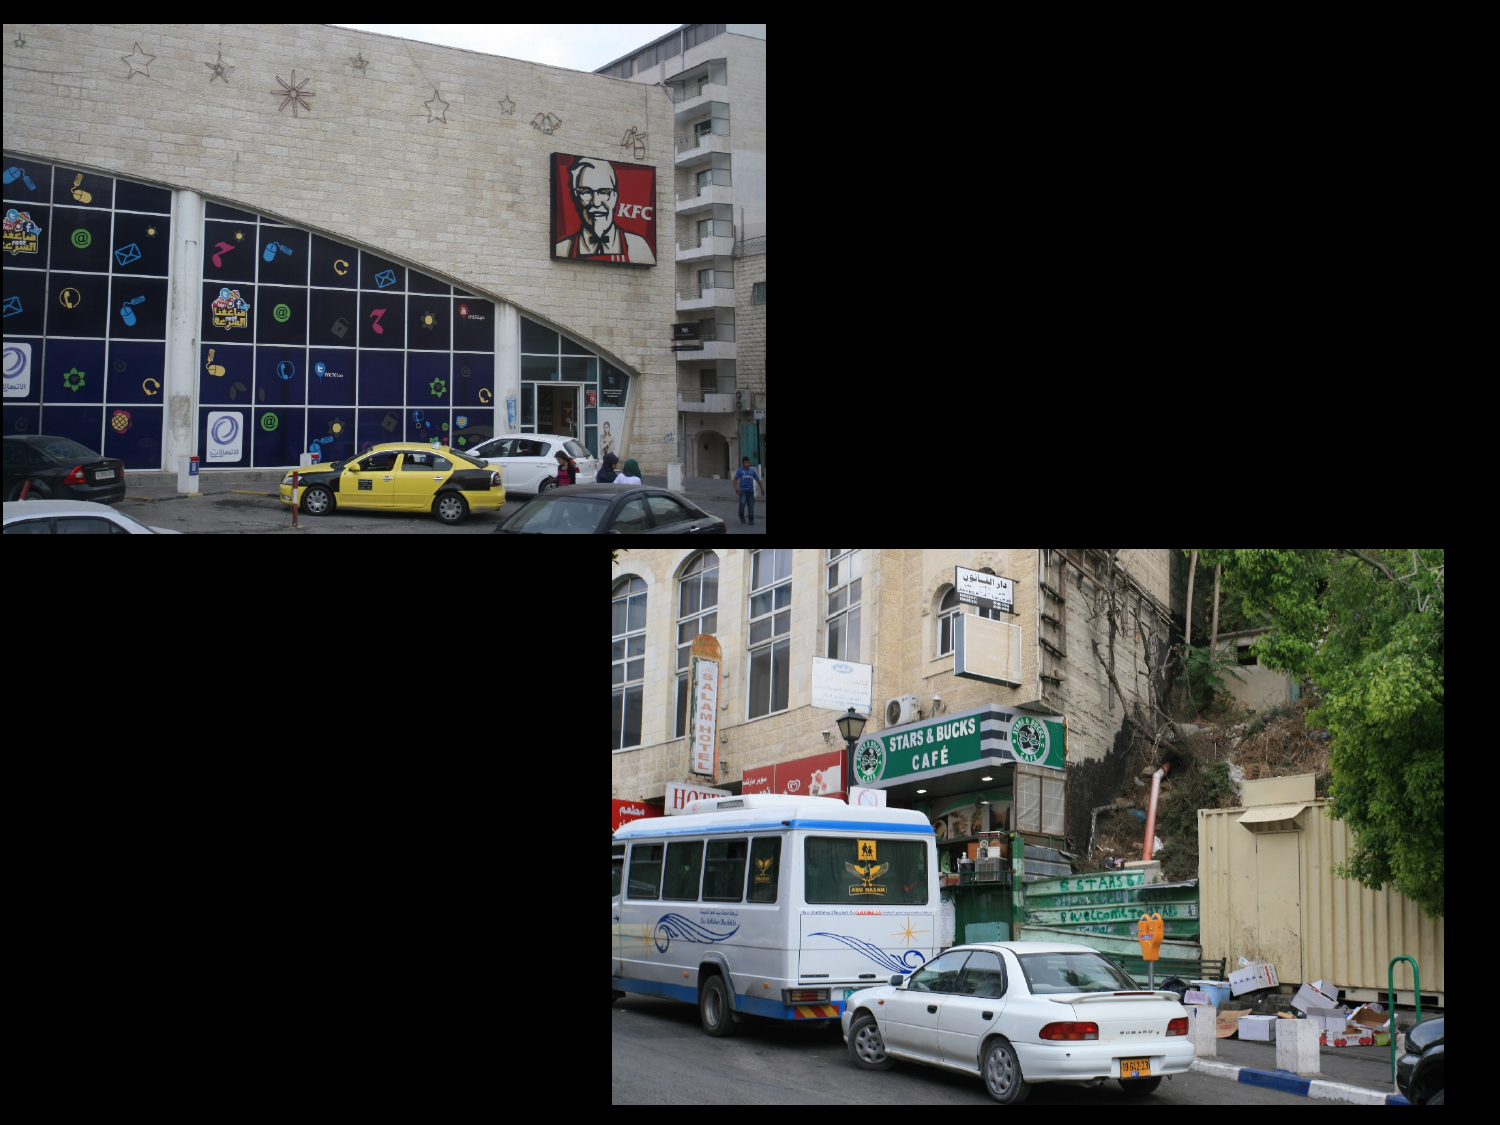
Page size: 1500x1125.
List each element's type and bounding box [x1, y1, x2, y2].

picture [612, 549, 1444, 1105]
picture [3, 24, 767, 534]
